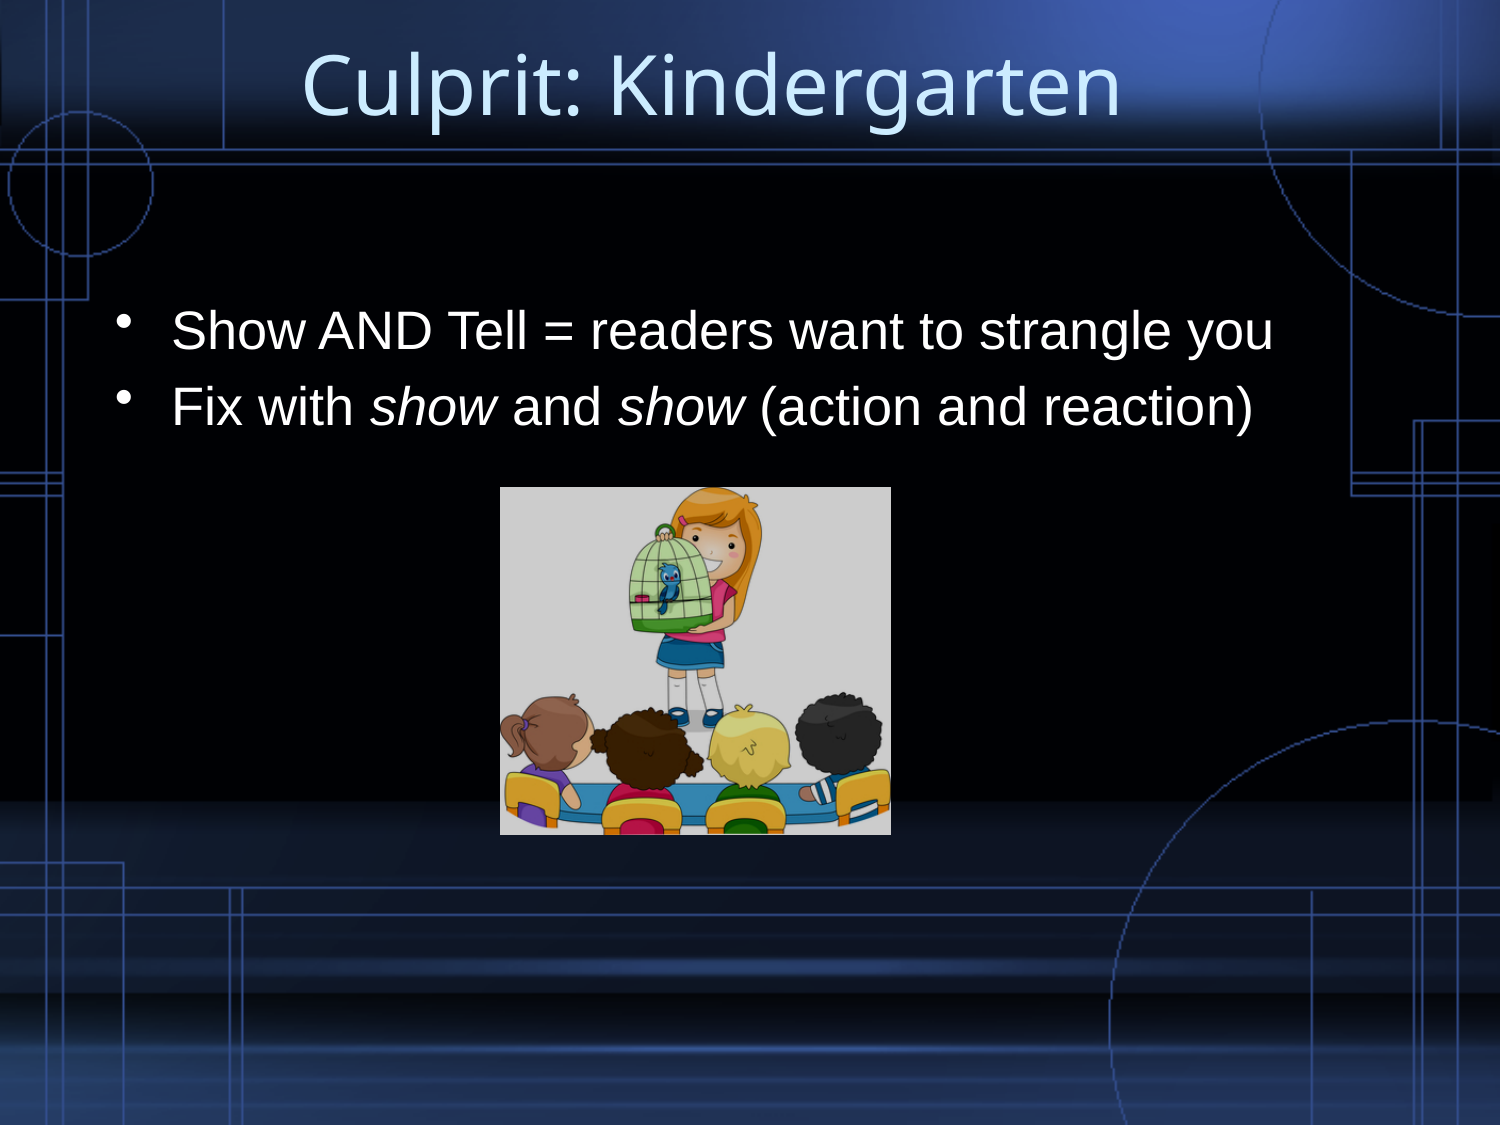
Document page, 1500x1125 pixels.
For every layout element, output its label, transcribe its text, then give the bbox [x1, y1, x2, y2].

picture [0, 0, 1500, 1125]
picture [499, 487, 891, 835]
list Show AND Tell = readers want to strangle you Fix with show and show (action and reaction) [99, 287, 1500, 988]
title Culprit: Kindergarten [24, 0, 1400, 191]
